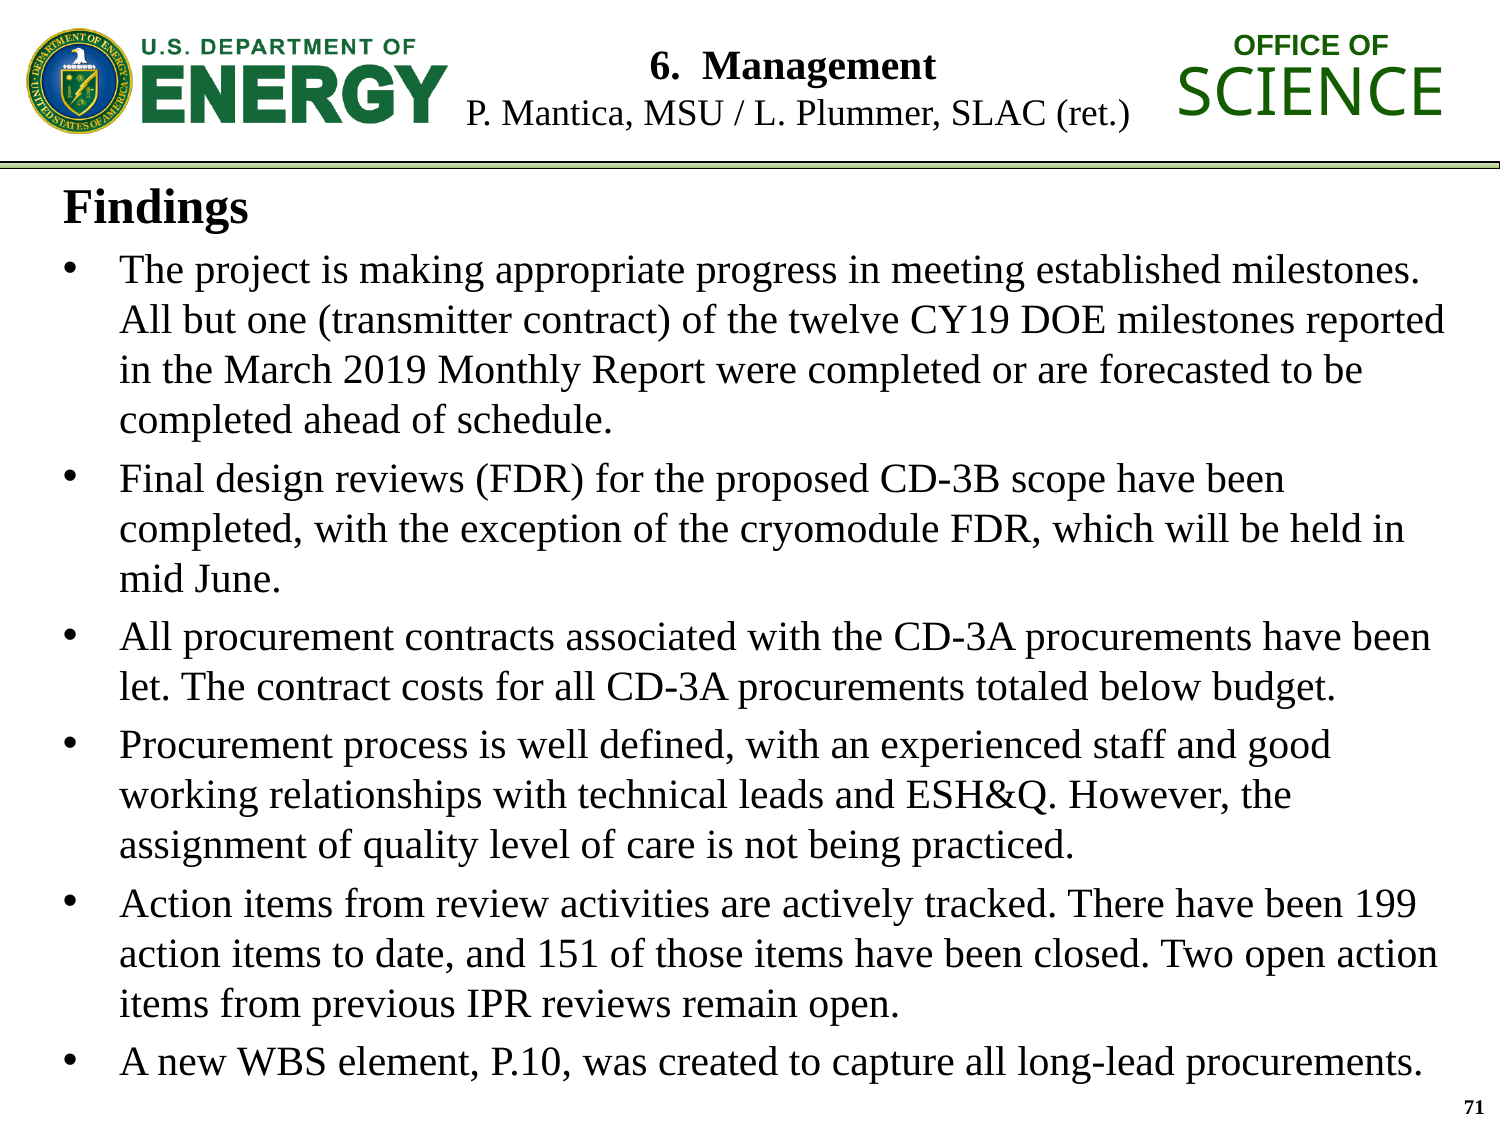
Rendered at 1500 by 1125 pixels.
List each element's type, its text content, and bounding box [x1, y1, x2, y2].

picture [26, 28, 445, 134]
slide_number 71 [1437, 1085, 1500, 1125]
title 6. Management P. Mantica, MSU / L. Plummer, SLAC (ret.) [445, 12, 1152, 159]
text_box Findings The project is making appropriate progress in meeting established milestones. All but one (transmitter contract) of the twelve CY19 DOE milestones reported in the March 2019 Monthly Report were completed or are forecasted to be completed ahead of schedule. Final design reviews (FDR) for the proposed CD-3B scope have been completed, with the exception of the cryomodule FDR, which will be held in mid June. All procurement contracts associated with the CD-3A procurements have been let. The contract costs for all CD-3A procurements totaled below budget. Procurement process is well defined, with an experienced staff and good working relationships with technical leads and ESH&Q. However, the assignment of quality level of care is not being practiced. Action items from review activities are actively tracked. There have been 199 action items to date, and 151 of those items have been closed. Two open action items from previous IPR reviews remain open. A new WBS element, P.10, was created to capture all long-lead procurements. [48, 166, 1464, 1092]
